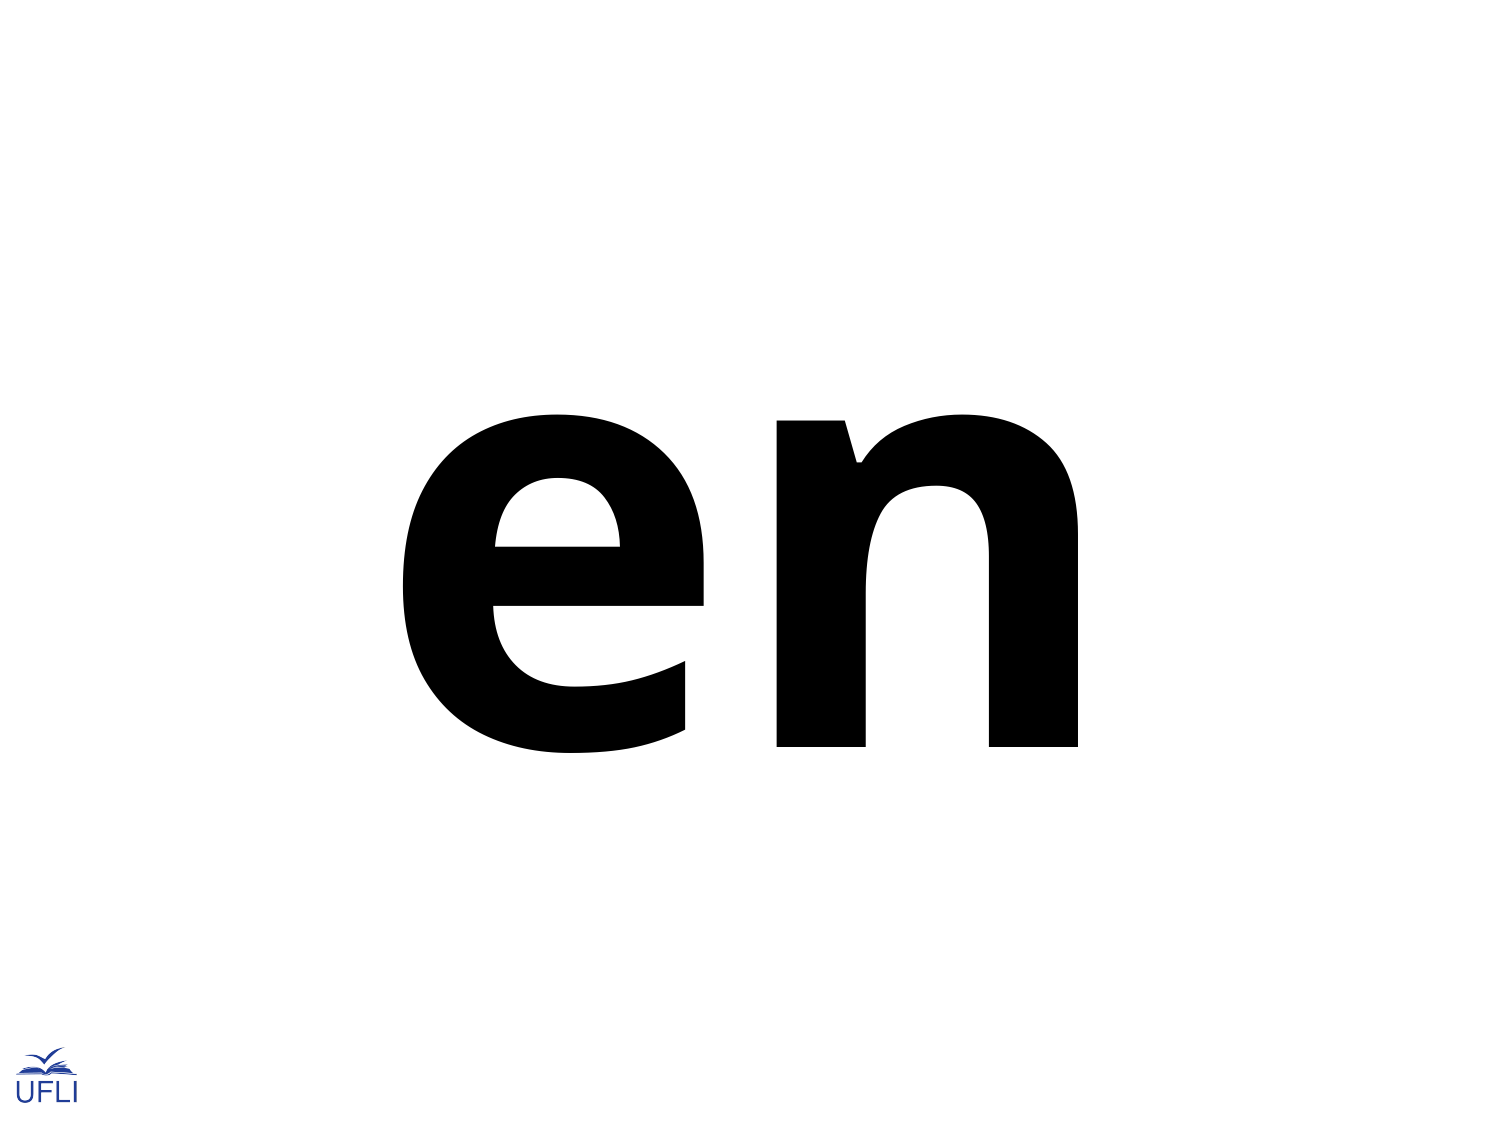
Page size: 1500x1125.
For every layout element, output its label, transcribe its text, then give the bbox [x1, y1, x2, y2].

text_box en [0, 142, 1500, 875]
picture [12, 1045, 81, 1106]
